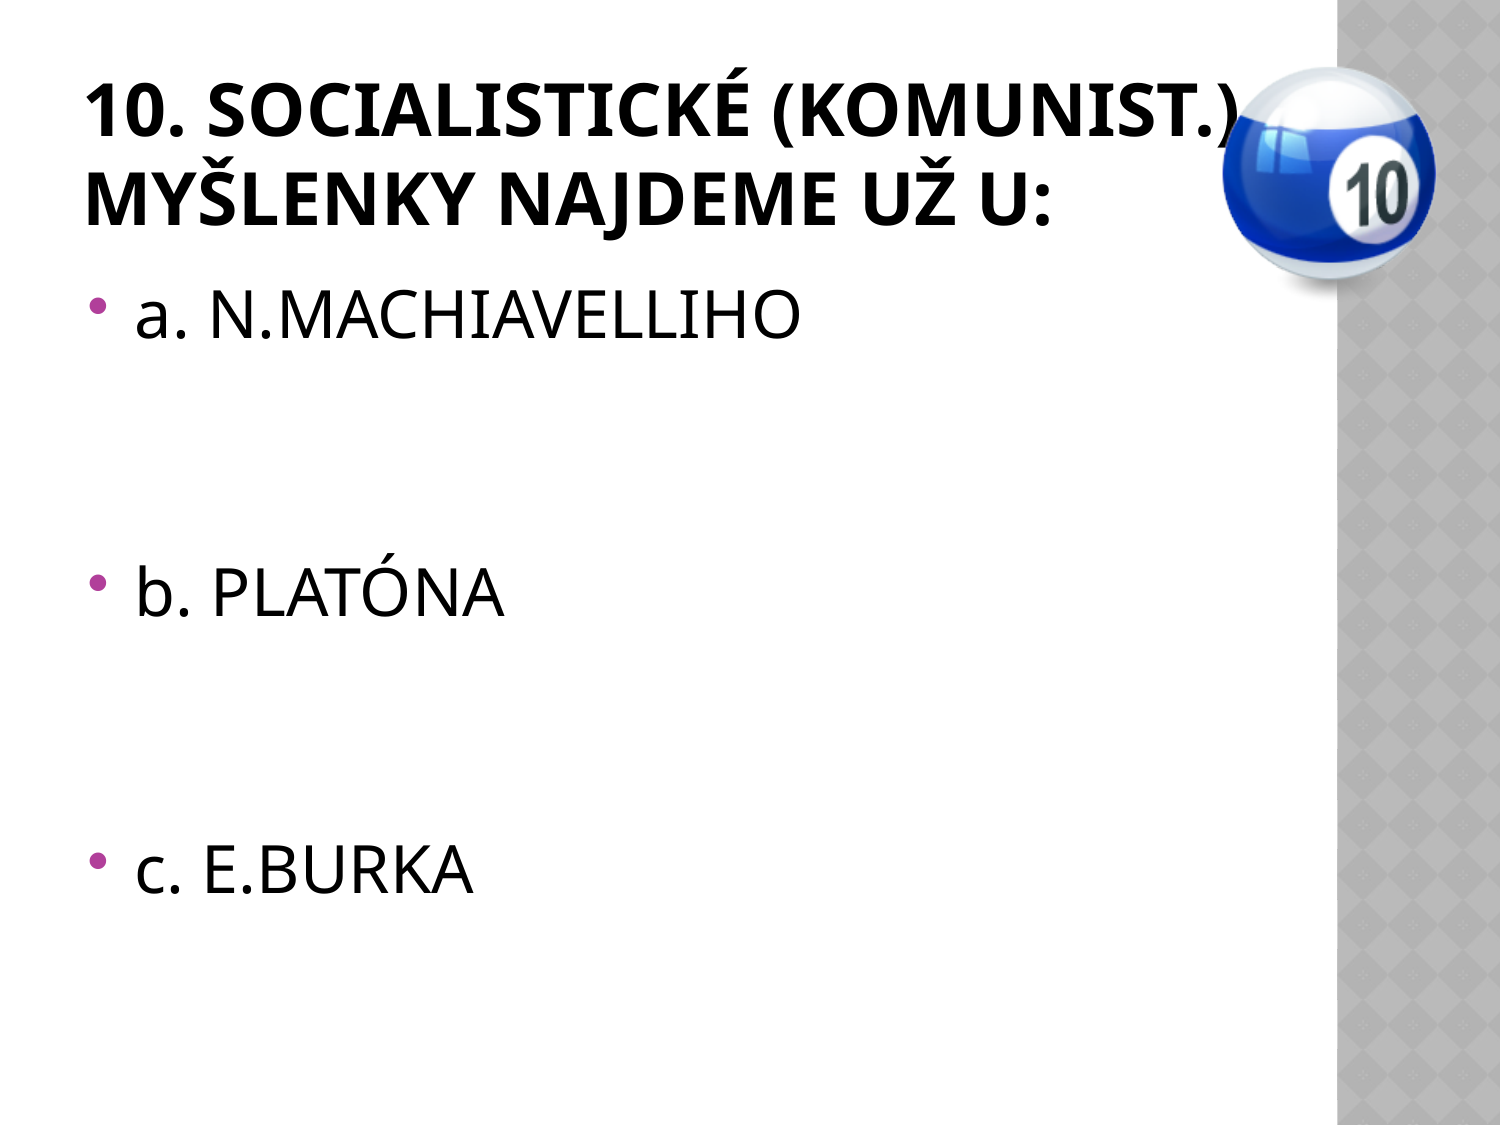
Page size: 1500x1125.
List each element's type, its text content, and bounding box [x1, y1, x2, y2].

list a. N.MACHIAVELLIHO b. PLATÓNA c. E.BURKA [75, 264, 1263, 1059]
title 10. SOCIALISTICKÉ (KOMUNIST.) MYŠLENKY NAJDEME UŽ U: [75, 52, 1182, 240]
picture [1188, 42, 1471, 325]
